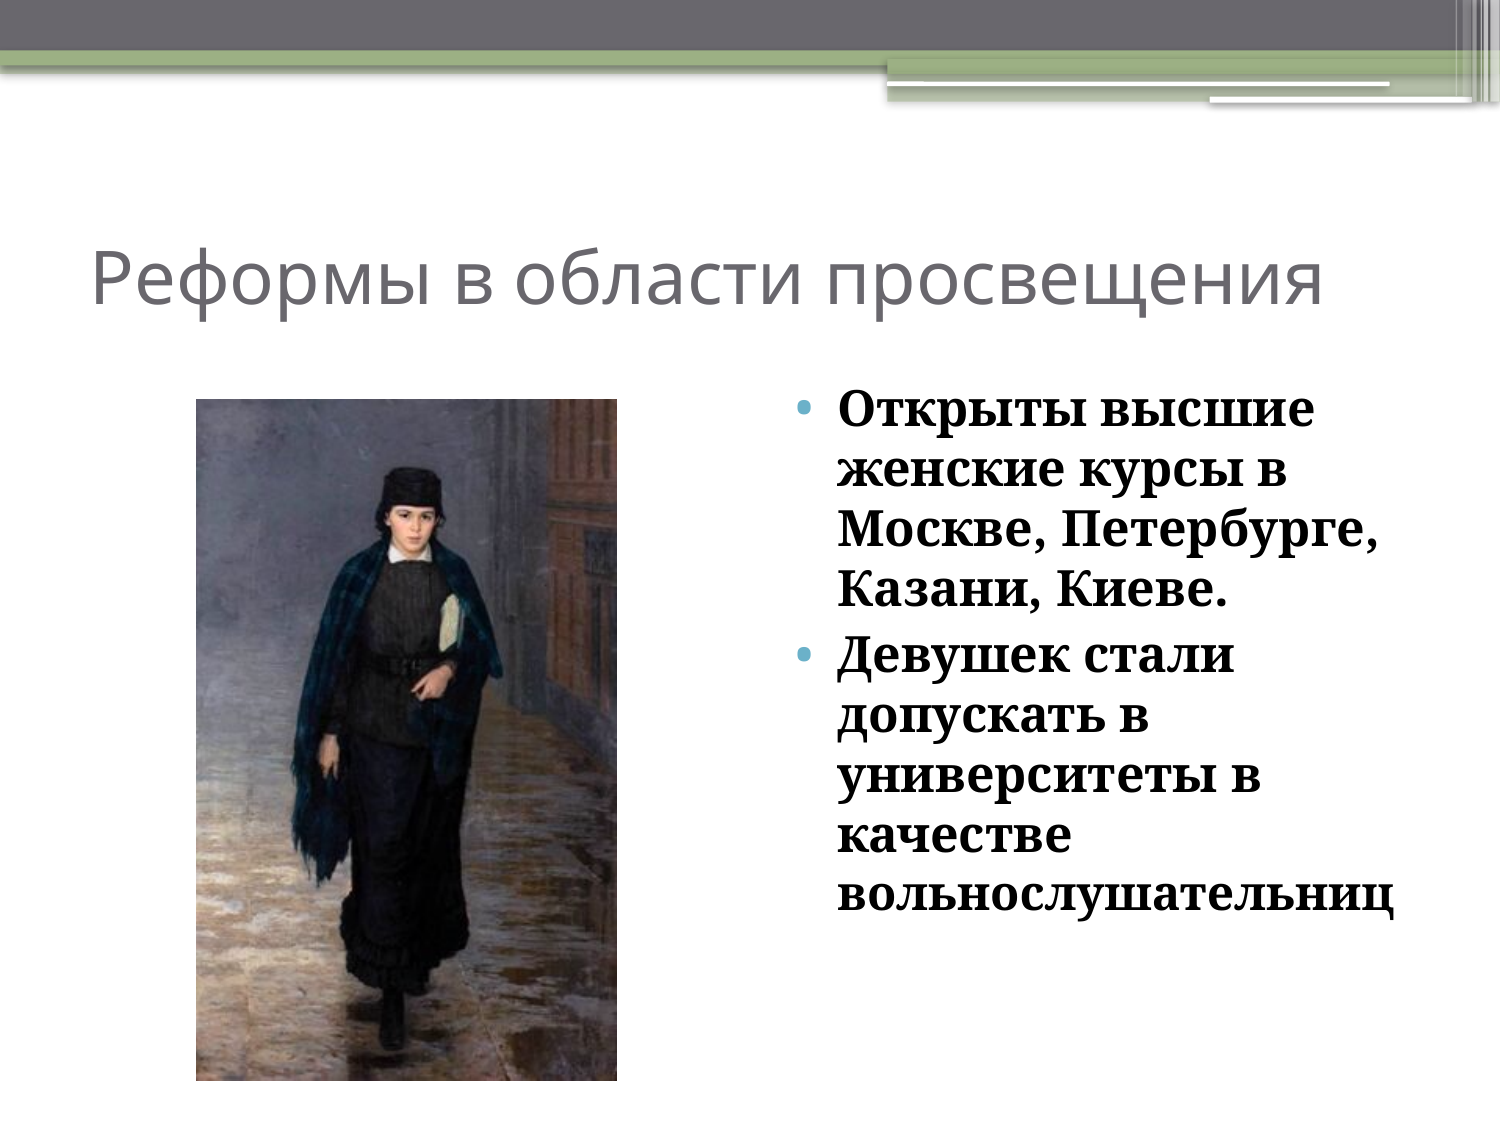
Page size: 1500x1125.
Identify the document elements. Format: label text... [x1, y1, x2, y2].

title Реформы в области просвещения [75, 187, 1425, 363]
list Открыты высшие женские курсы в Москве, Петербурге, Казани, Киеве. Девушек стали допускать в университеты в качестве вольнослушательниц [762, 368, 1425, 1112]
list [195, 399, 617, 1082]
